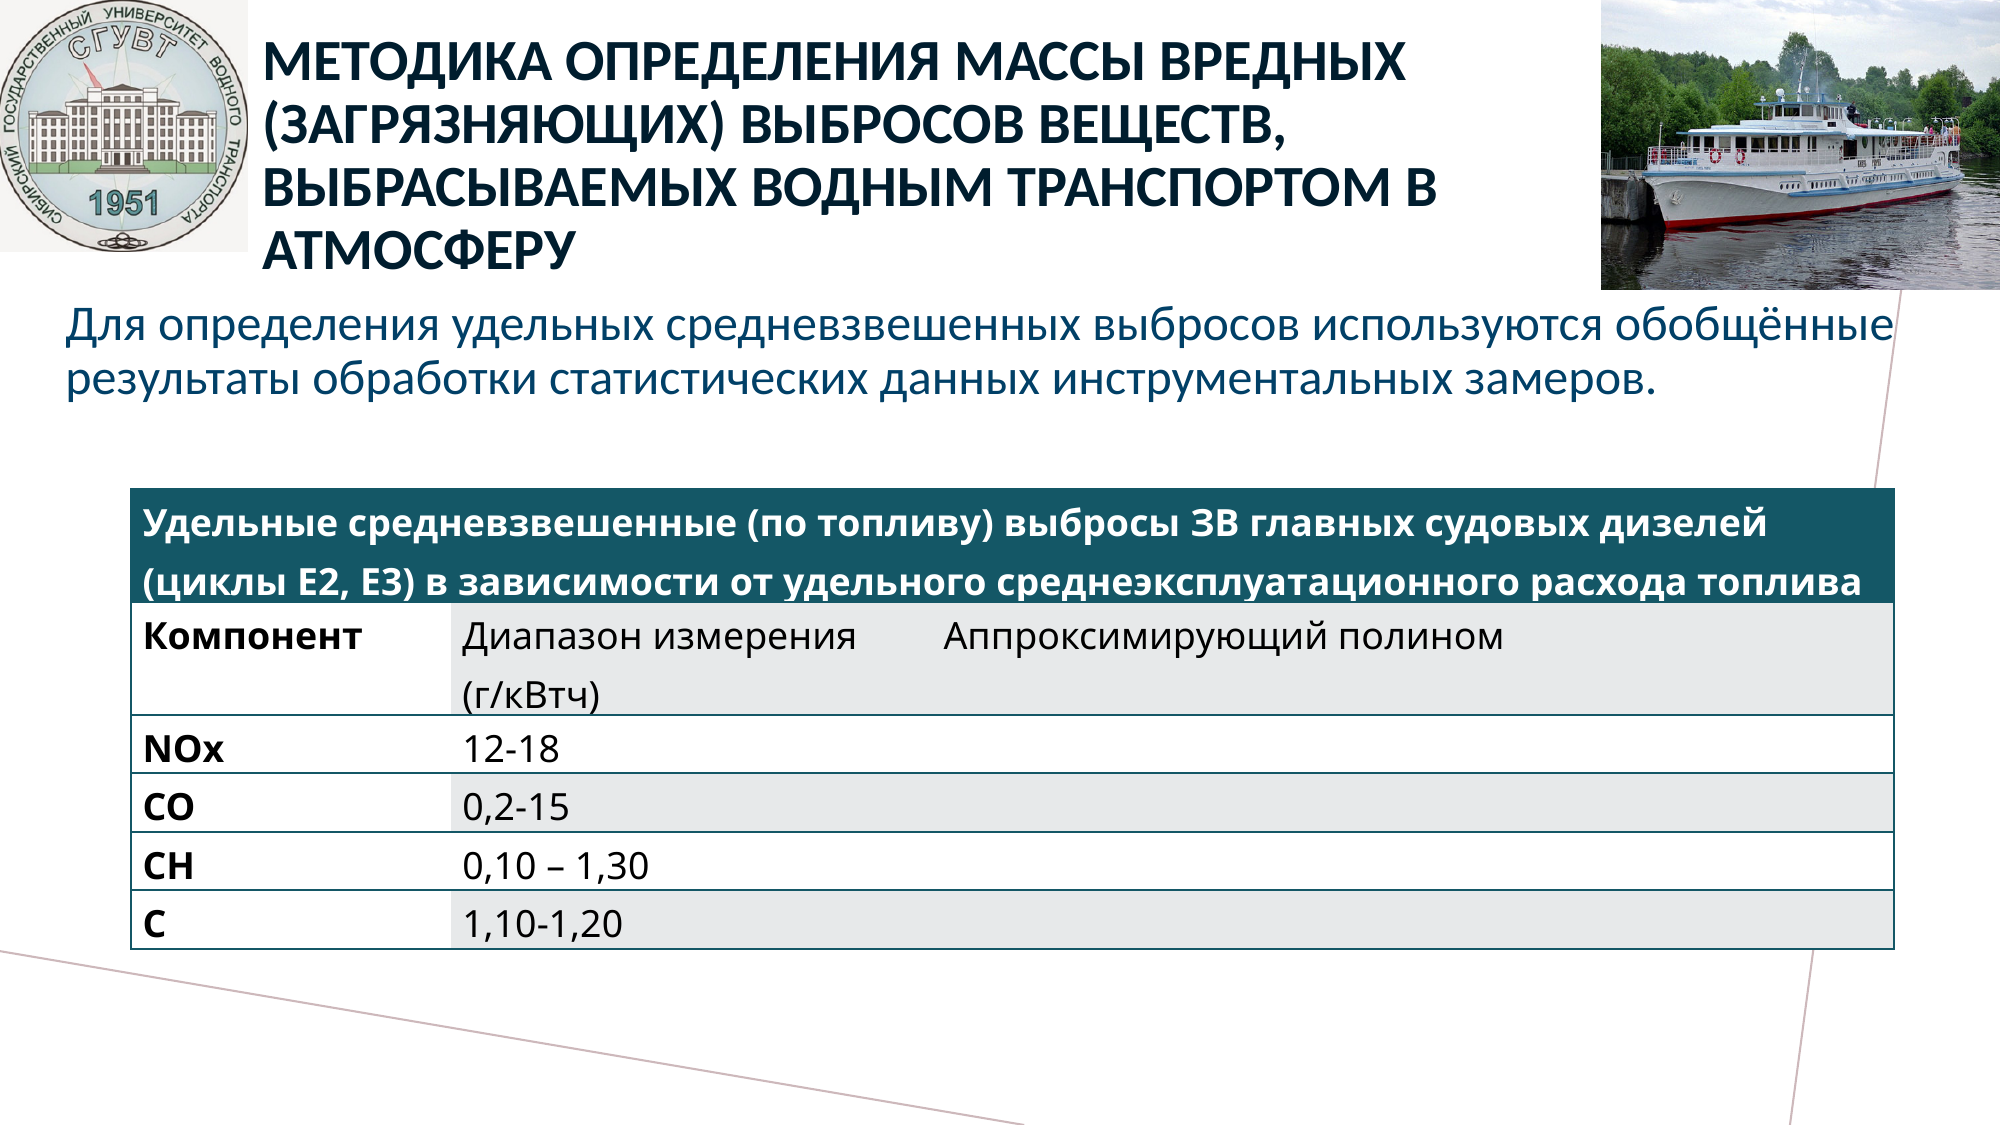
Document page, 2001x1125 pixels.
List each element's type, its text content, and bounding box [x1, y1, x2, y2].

text_box Для определения удельных средневзвешенных выбросов используются обобщённые результаты обработки статистических данных инструментальных замеров. [50, 289, 1950, 458]
title Методика определения массы вредных (загрязняющих) выбросов веществ, выбрасываемых водным транспортом в атмосферу [247, 24, 1569, 289]
picture [1600, 0, 2000, 291]
picture [0, 0, 249, 252]
